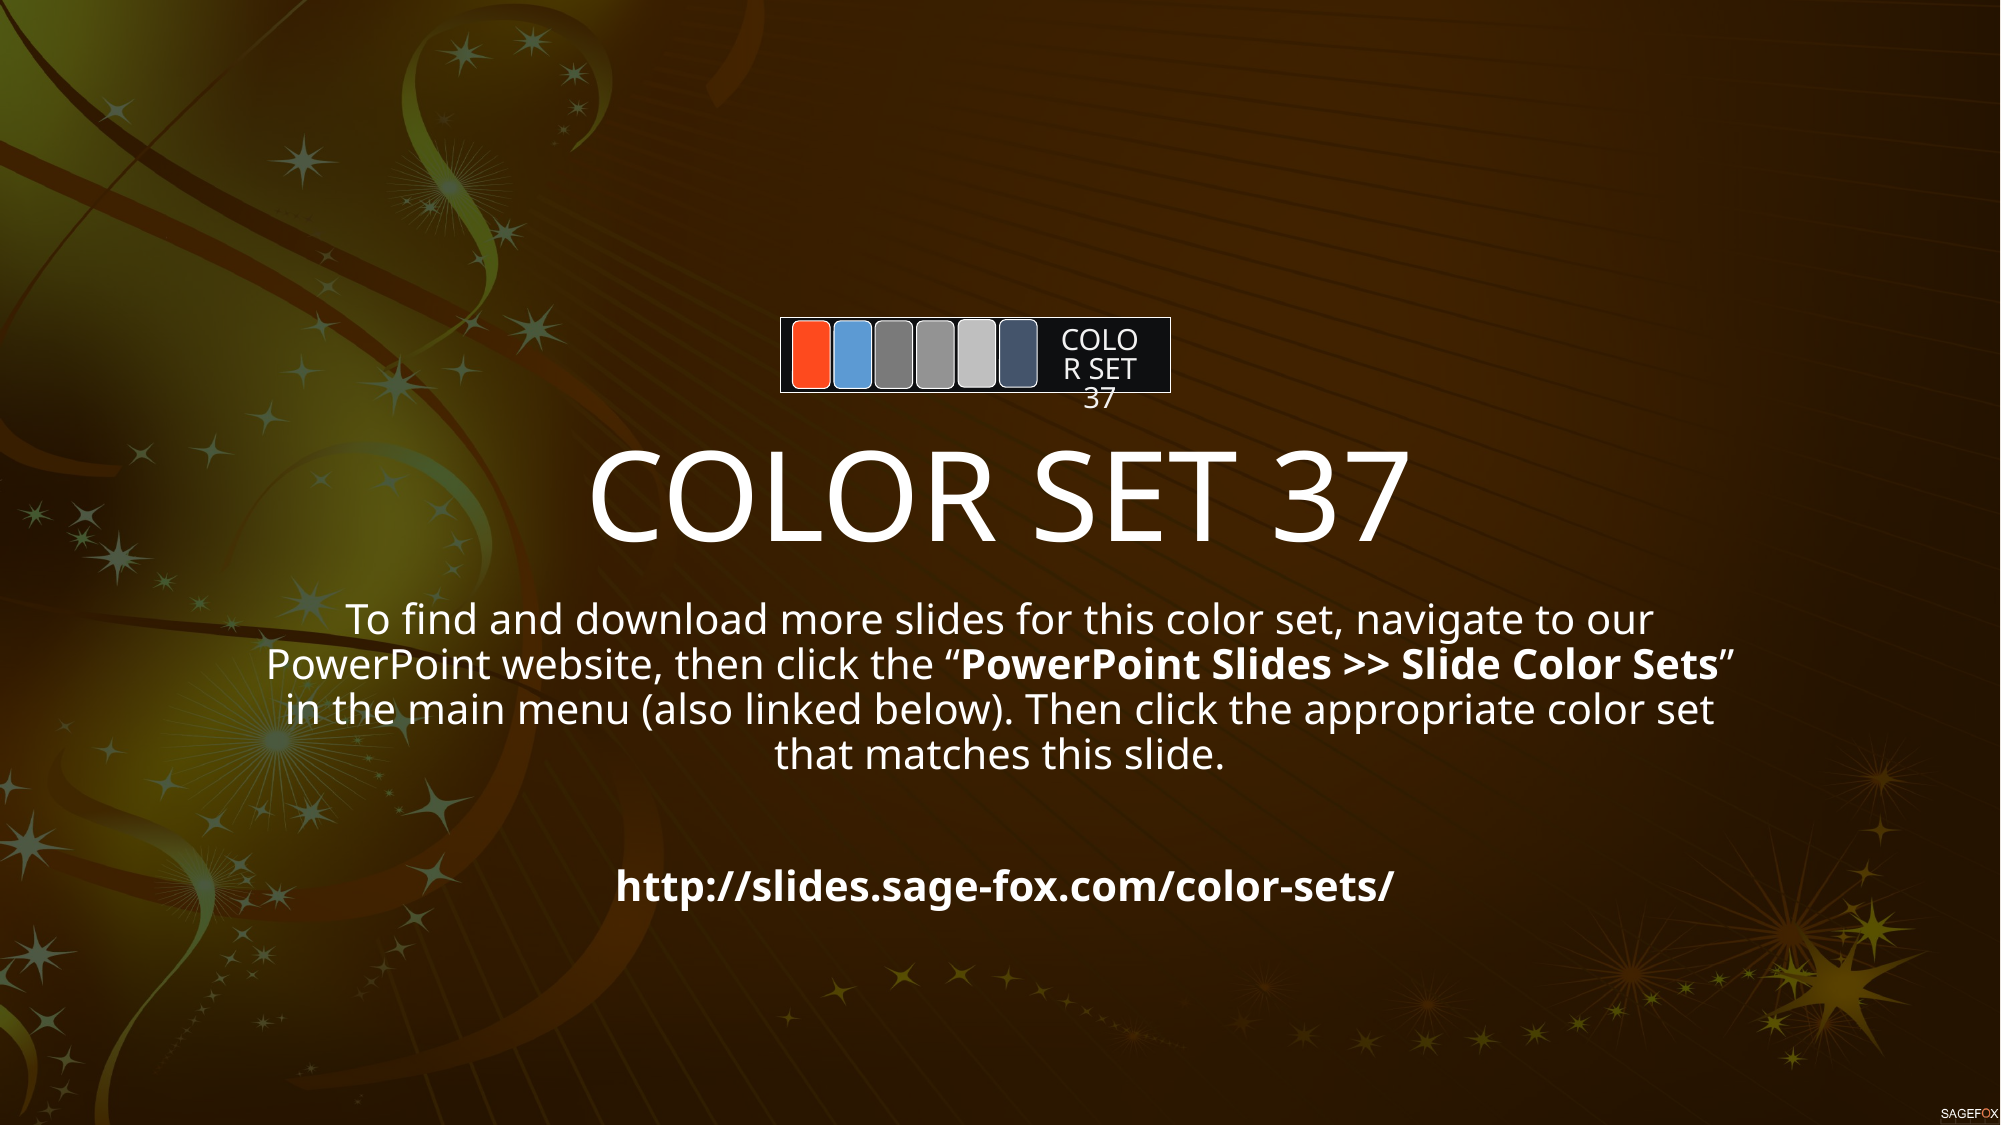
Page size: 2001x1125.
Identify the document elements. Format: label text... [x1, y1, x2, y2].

picture [0, 0, 2001, 1125]
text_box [780, 317, 1171, 395]
subtitle To find and download more slides for this color set, navigate to our PowerPoint website, then click the “PowerPoint Slides >> Slide Color Sets” in the main menu (also linked below). Then click the appropriate color set that matches this slide. http://slides.sage-fox.com/color-sets/ [249, 590, 1750, 863]
title COLOR SET 37 [249, 184, 1750, 576]
